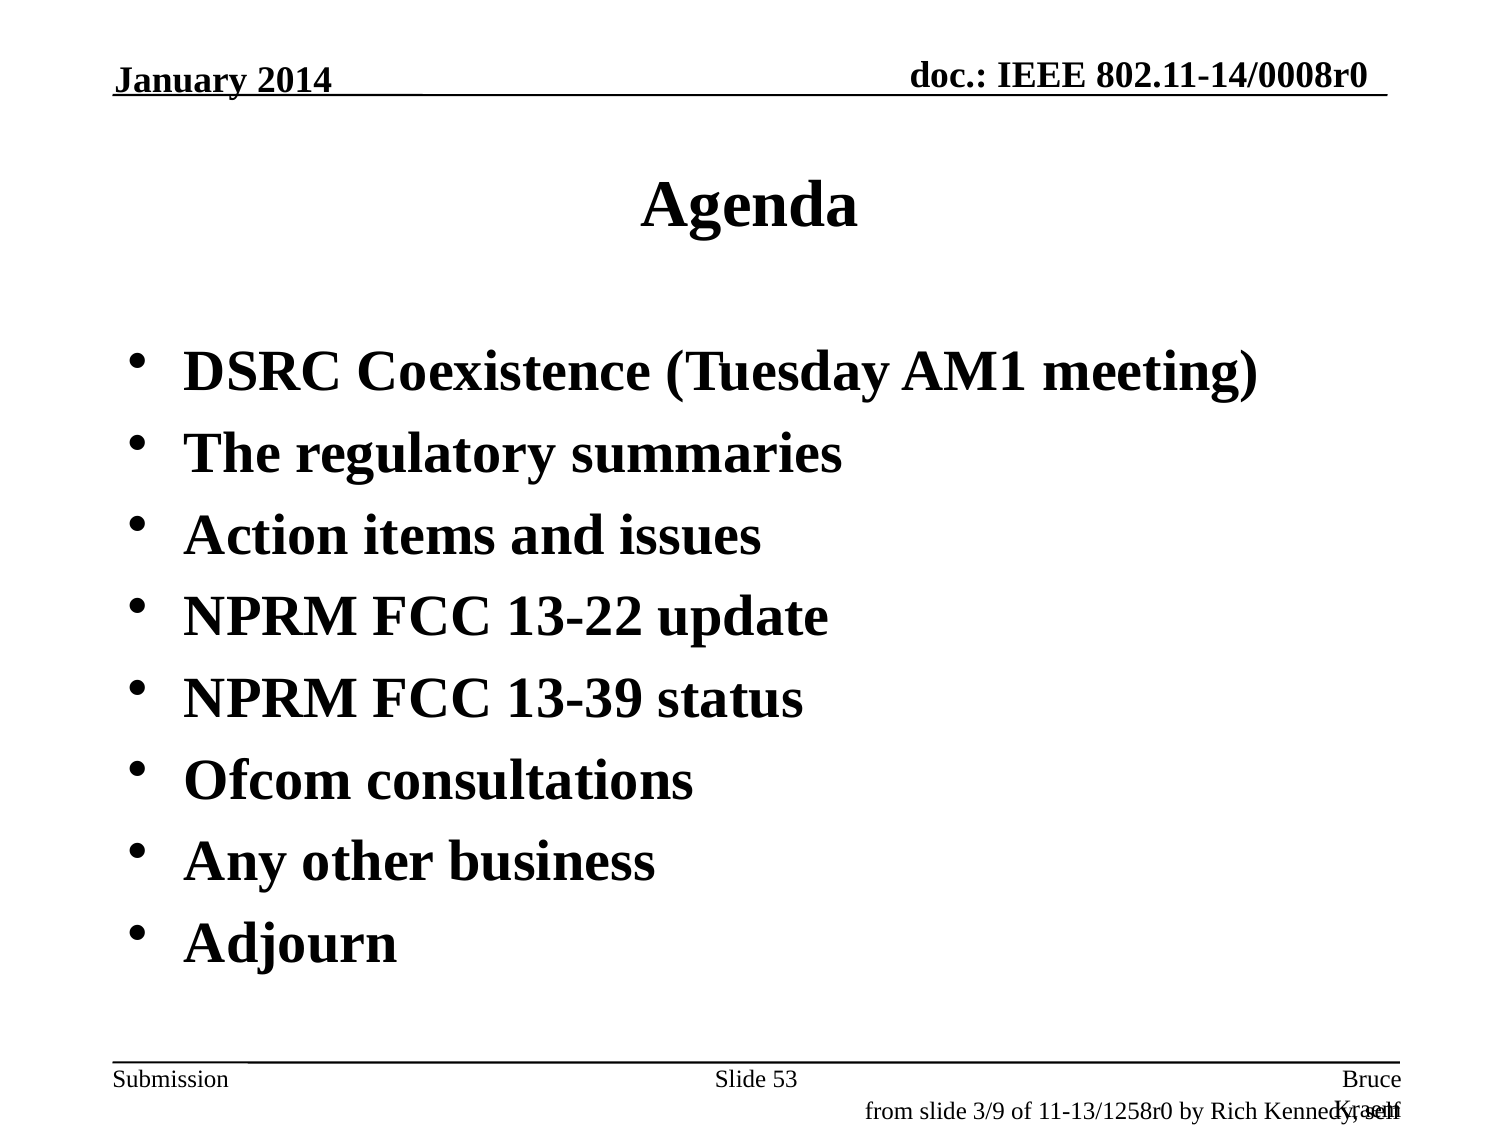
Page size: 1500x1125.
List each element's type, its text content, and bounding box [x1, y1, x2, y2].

list DSRC Coexistence (Tuesday AM1 meeting) The regulatory summaries Action items and issues NPRM FCC 13-22 update NPRM FCC 13-39 status Ofcom consultations Any other business Adjourn [112, 324, 1388, 1000]
slide_number Slide 53 [712, 1062, 800, 1087]
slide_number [114, 54, 374, 100]
text_box from slide 3/9 of 11-13/1258r0 by Rich Kennedy, self [343, 1087, 1417, 1125]
footer Bruce Kraemer, Marvell [1325, 1062, 1402, 1087]
title Agenda [112, 112, 1388, 288]
